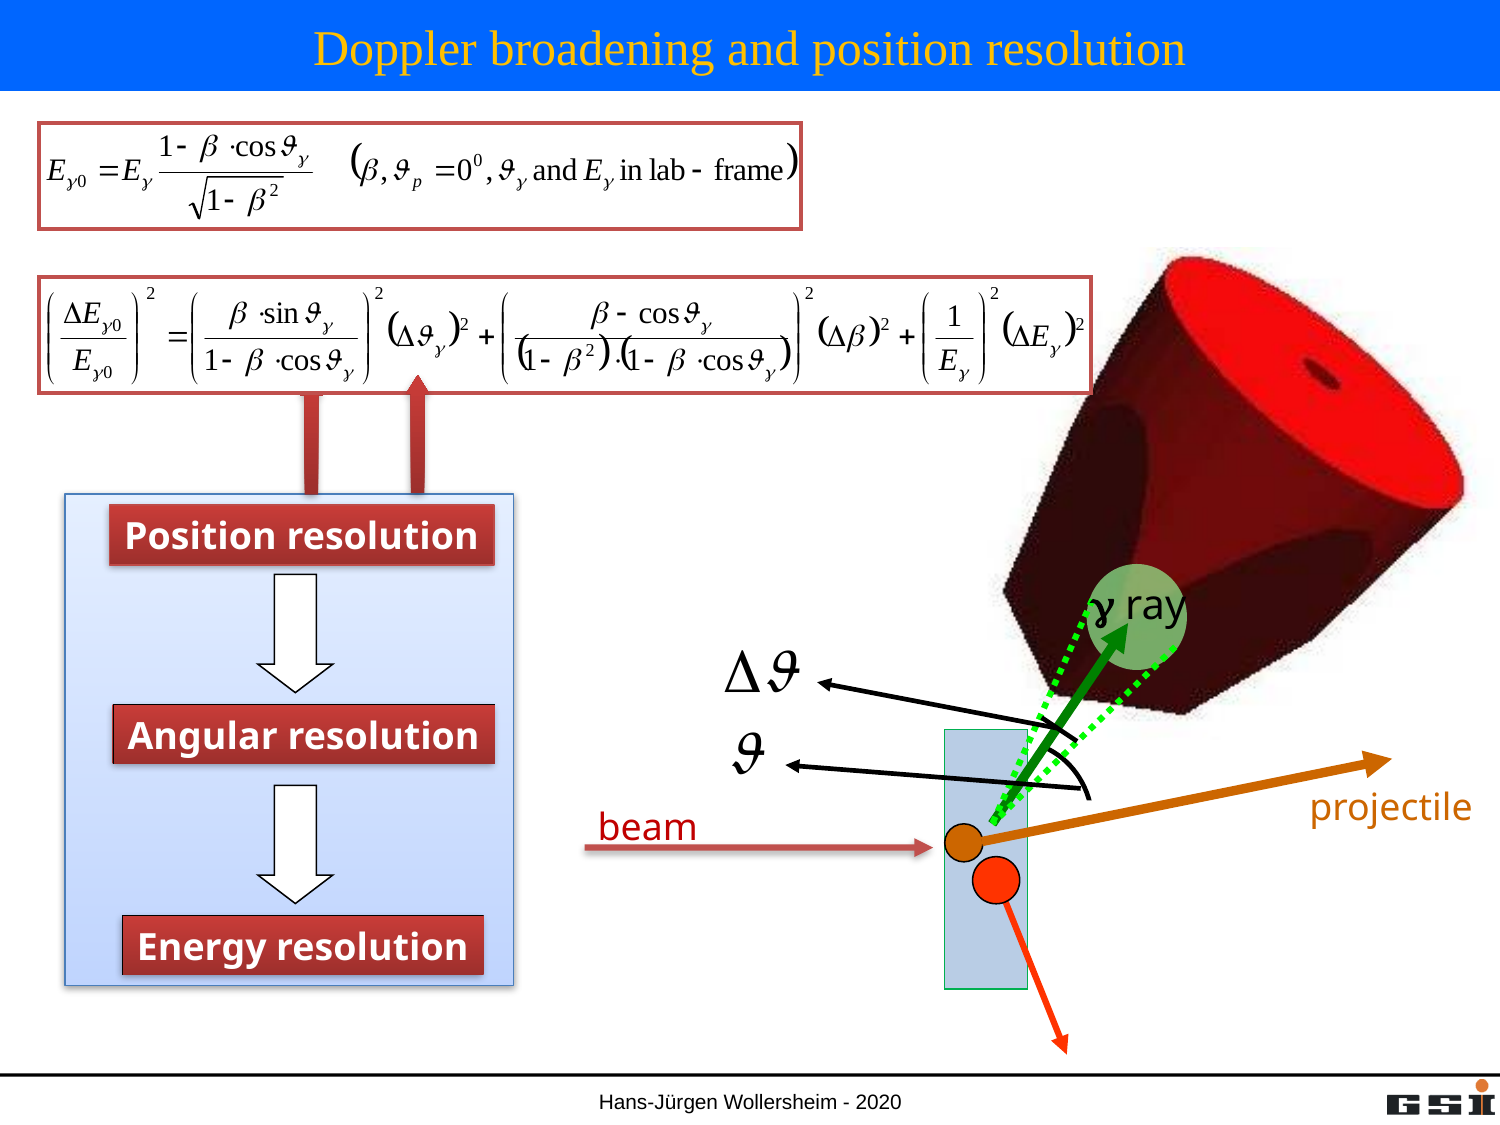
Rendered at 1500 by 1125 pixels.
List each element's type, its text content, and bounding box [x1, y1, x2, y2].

text_box [1311, 755, 1393, 775]
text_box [723, 717, 782, 792]
text_box Position resolution [109, 504, 495, 566]
text_box [64, 493, 514, 986]
text_box [257, 574, 333, 693]
text_box [944, 927, 1028, 990]
picture [972, 247, 1499, 740]
text_box Angular resolution [112, 704, 495, 764]
text_box [257, 785, 333, 904]
text_box [1015, 927, 1068, 1055]
text_box Energy resolution [122, 915, 484, 975]
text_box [40, 125, 799, 228]
text_box [410, 400, 425, 494]
text_box [713, 838, 921, 858]
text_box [714, 634, 814, 709]
text_box [304, 400, 319, 495]
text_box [926, 729, 1105, 919]
text_box [786, 759, 921, 776]
title Doppler broadening and position resolution [0, 0, 1500, 91]
text_box beam [582, 795, 713, 856]
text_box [40, 278, 1090, 391]
text_box projectile [1294, 775, 1488, 836]
picture [1387, 1079, 1495, 1115]
text_box [820, 678, 967, 712]
